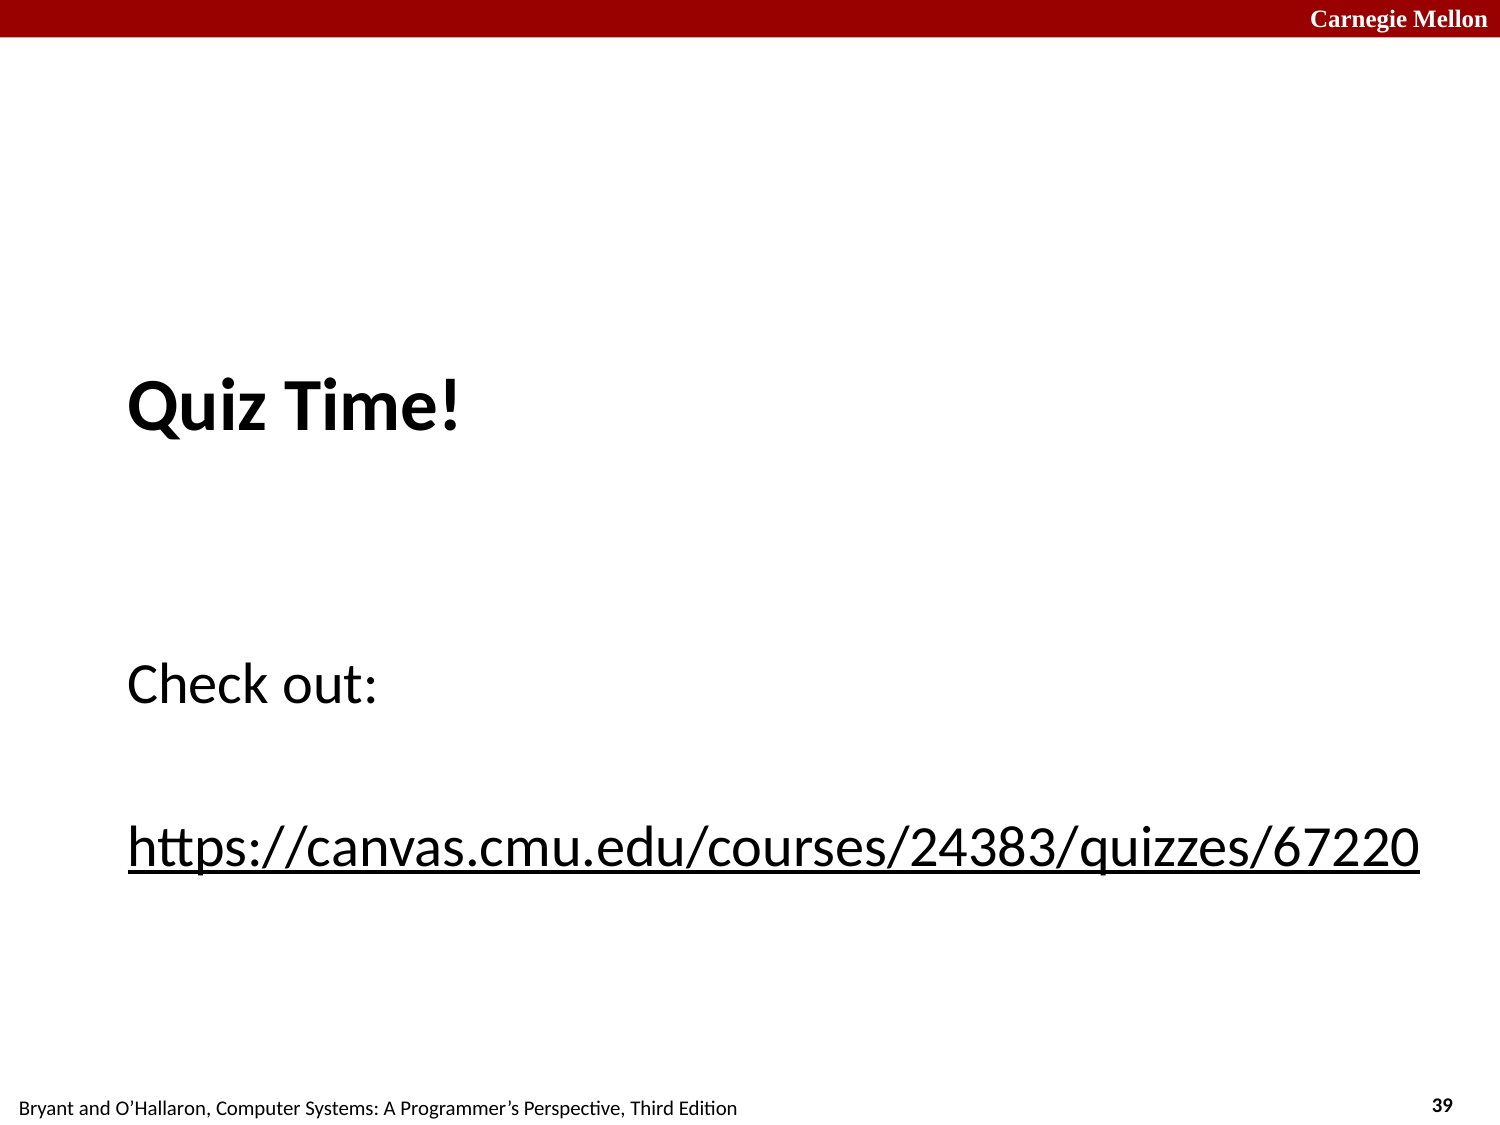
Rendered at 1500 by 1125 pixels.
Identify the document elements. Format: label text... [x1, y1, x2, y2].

subtitle Check out: https://canvas.cmu.edu/courses/24383/quizzes/67220 [112, 637, 1463, 926]
title Quiz Time! [112, 279, 1388, 522]
